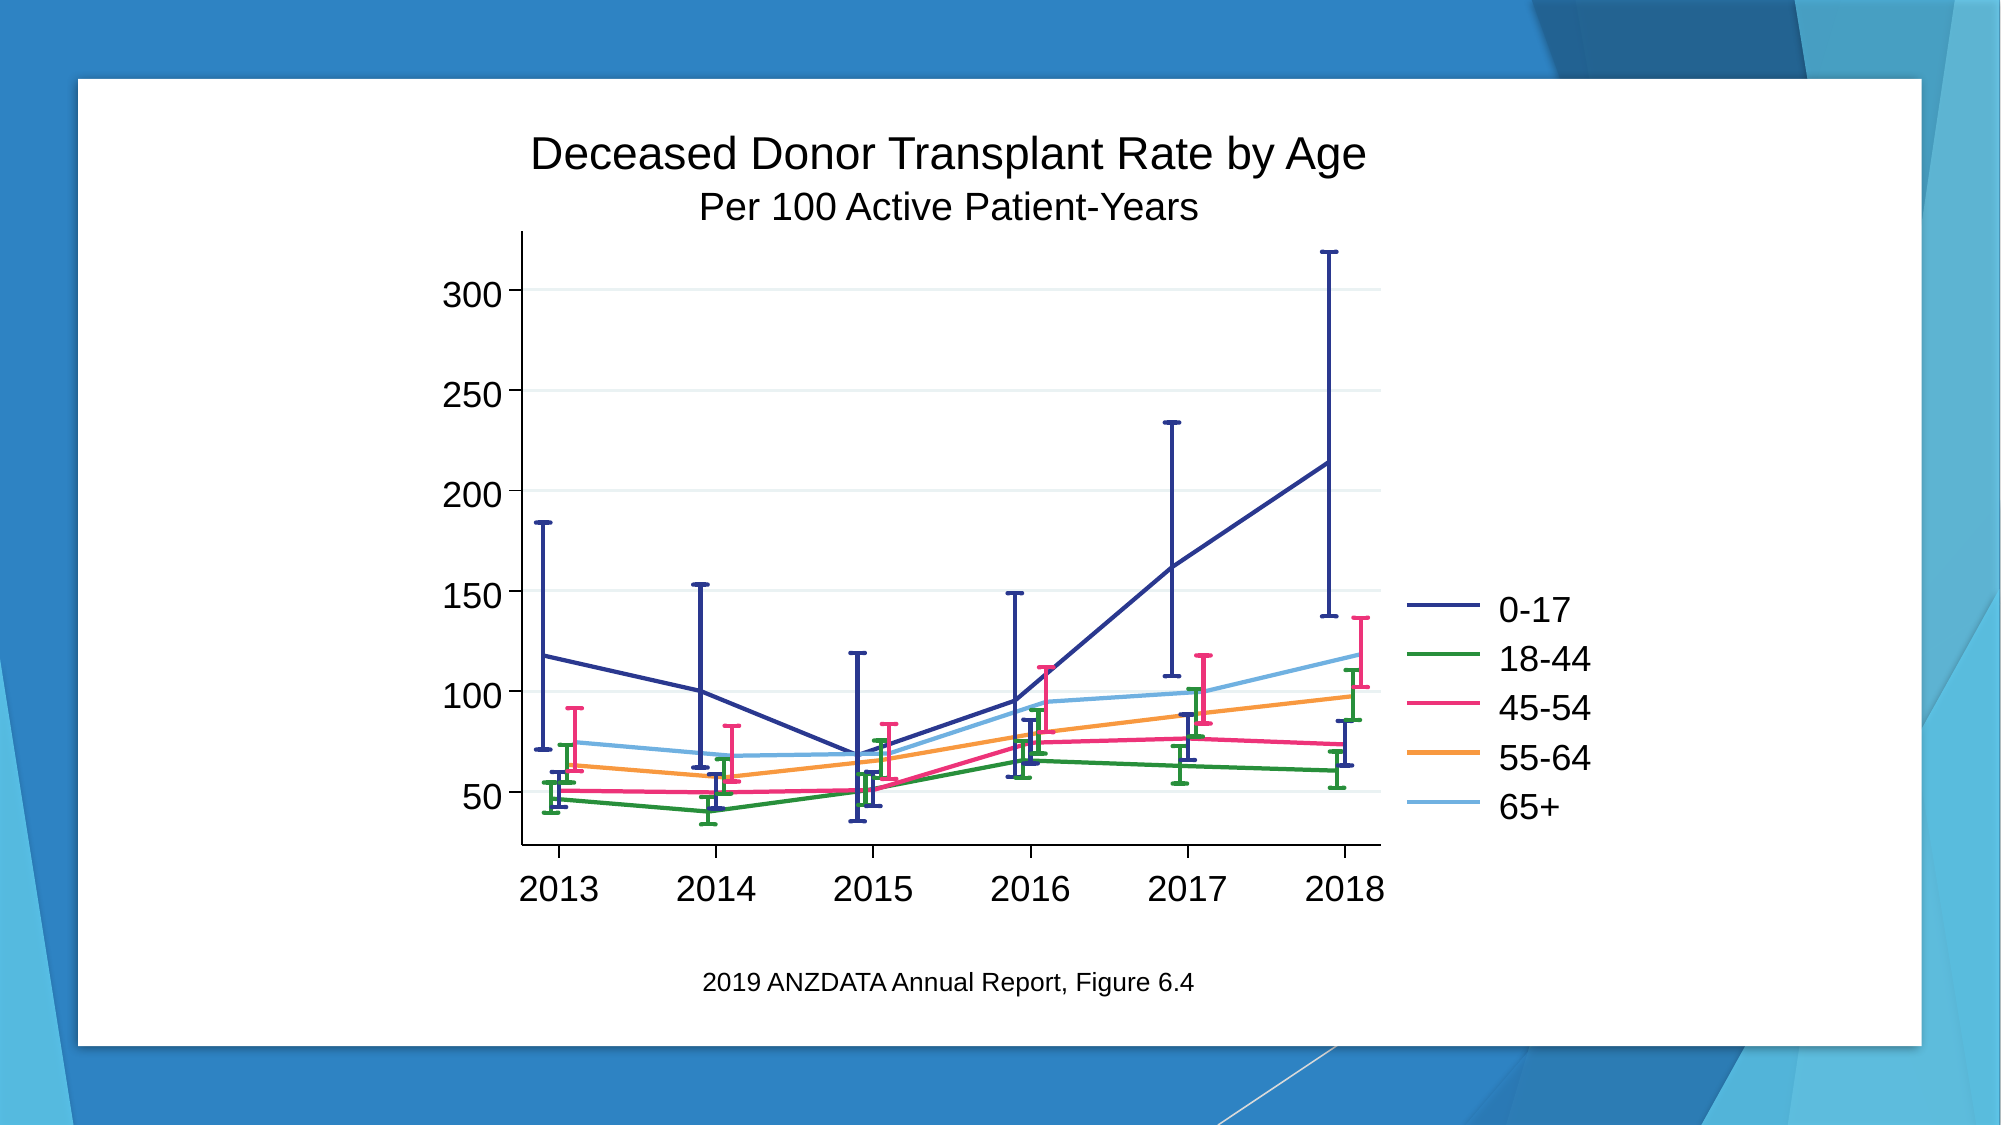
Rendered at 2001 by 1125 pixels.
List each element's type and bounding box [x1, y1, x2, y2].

picture [349, 89, 1650, 1036]
text_box [0, 0, 2000, 1125]
